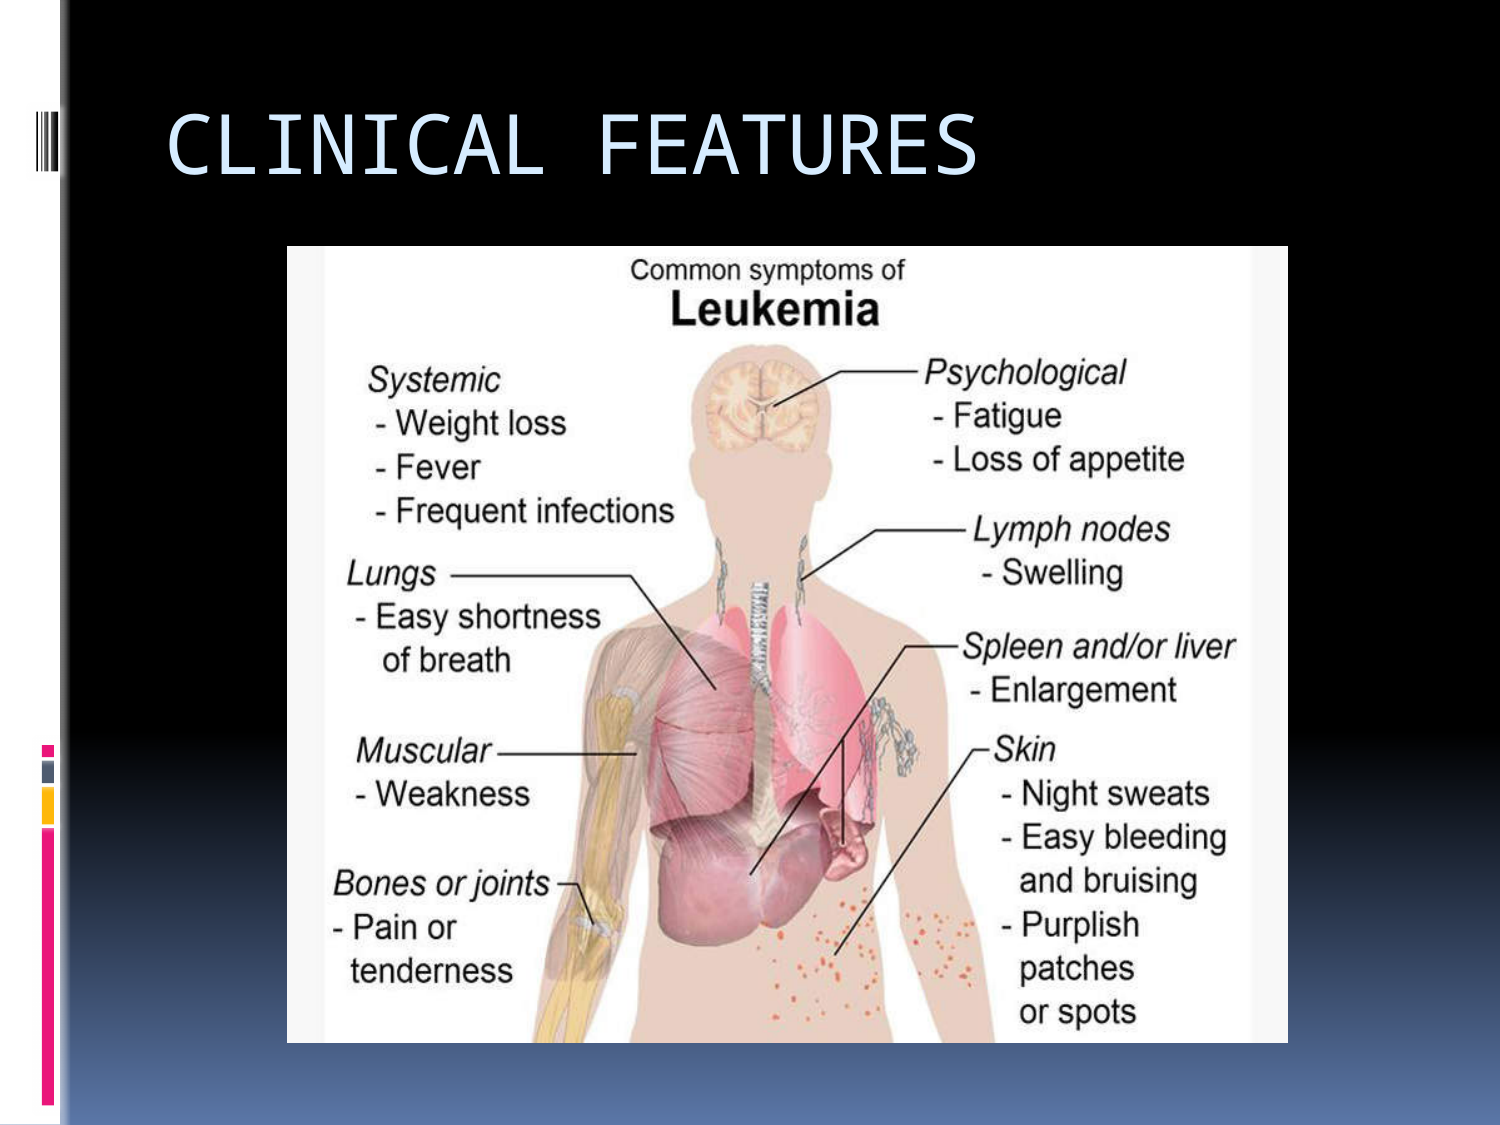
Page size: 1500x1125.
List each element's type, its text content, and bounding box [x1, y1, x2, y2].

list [287, 245, 1288, 1044]
title CLINICAL FEATURES [150, 83, 1425, 234]
